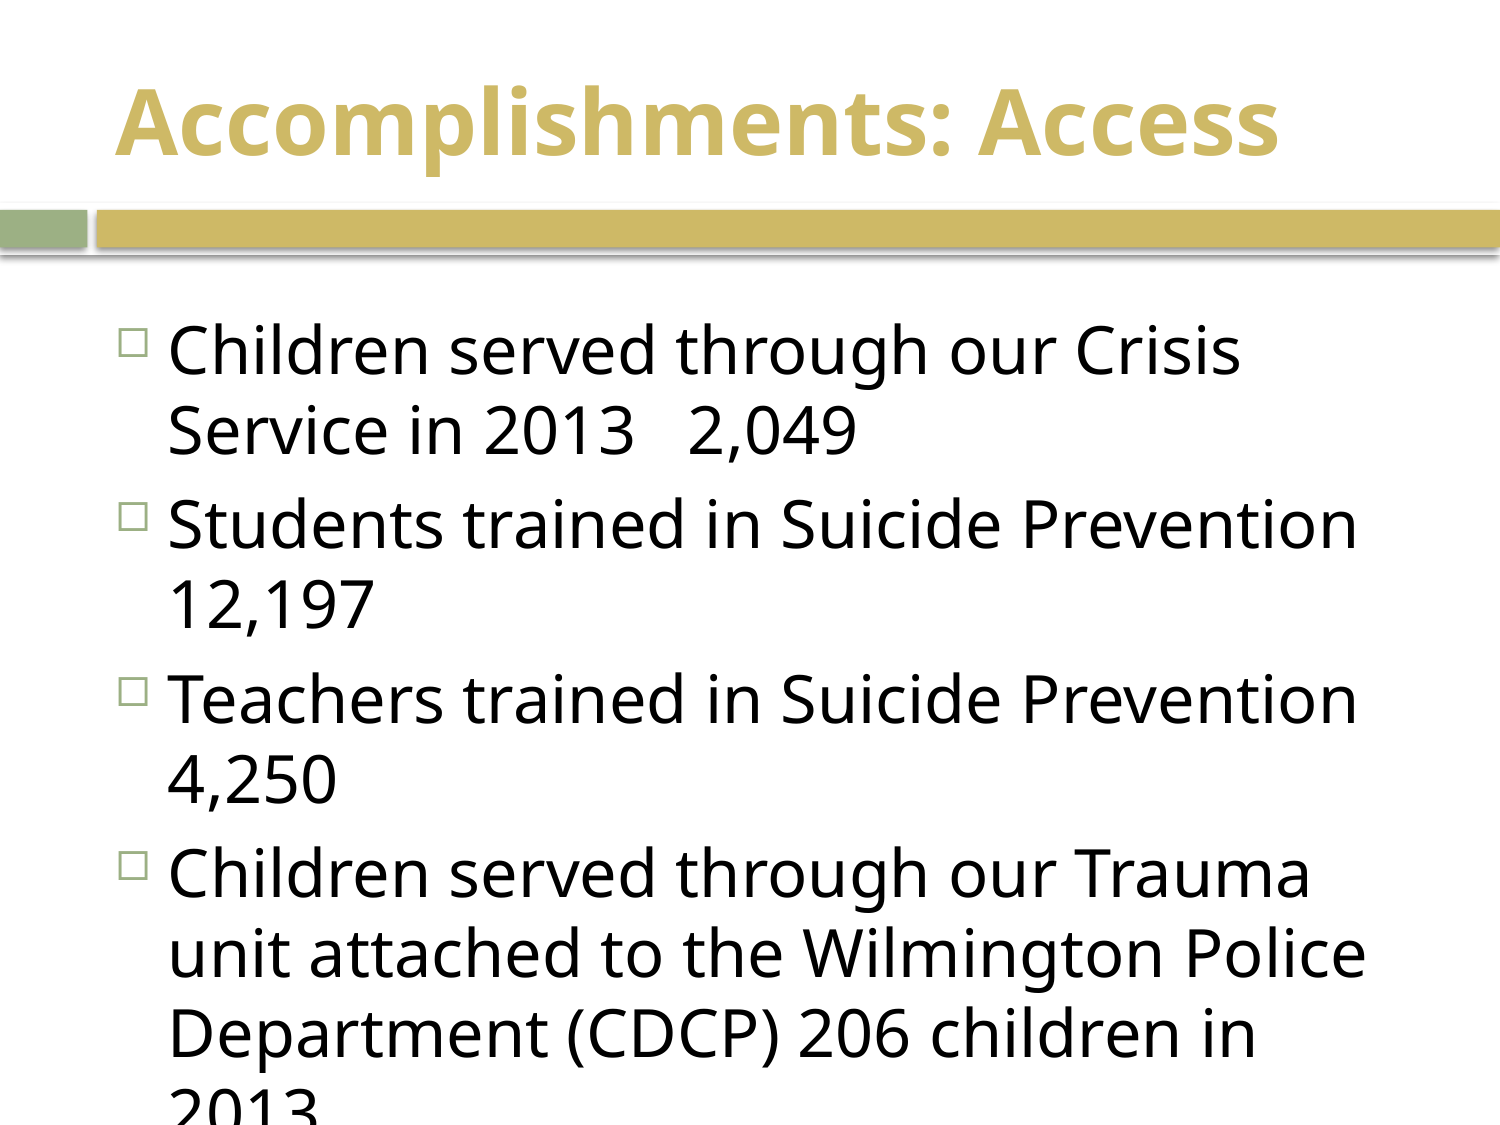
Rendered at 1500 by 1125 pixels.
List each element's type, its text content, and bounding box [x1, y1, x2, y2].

title Accomplishments: Access [100, 37, 1439, 201]
list Children served through our Crisis Service in 2013 2,049 Students trained in Suicide Prevention 12,197 Teachers trained in Suicide Prevention 4,250 Children served through our Trauma unit attached to the Wilmington Police Department (CDCP) 206 children in 2013 [100, 299, 1439, 1051]
